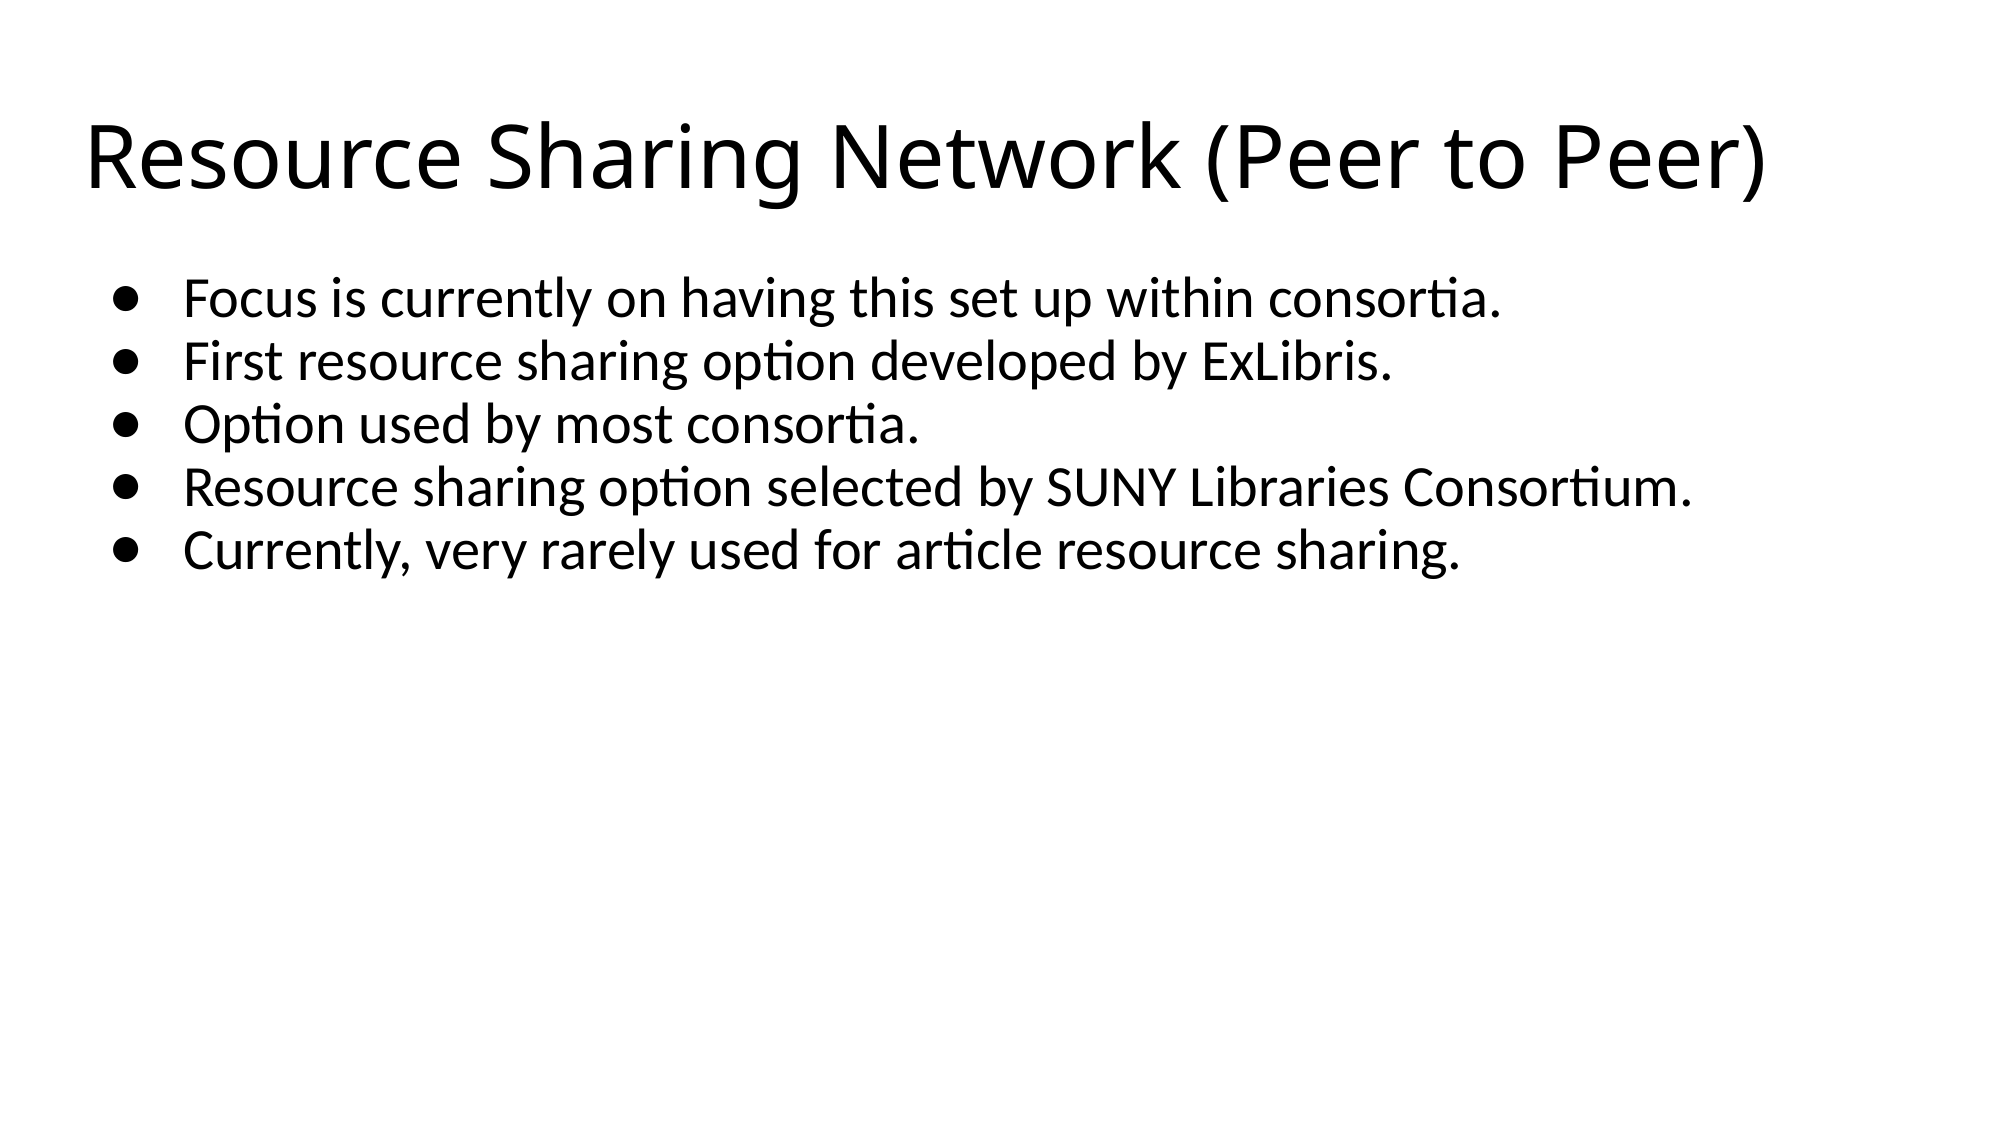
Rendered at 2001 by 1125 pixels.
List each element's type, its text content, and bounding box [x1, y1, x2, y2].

title Resource Sharing Network (Peer to Peer) [68, 97, 1932, 223]
list Focus is currently on having this set up within consortia. First resource sharing option developed by ExLibris. Option used by most consortia. Resource sharing option selected by SUNY Libraries Consortium. Currently, very rarely used for article resource sharing. [68, 252, 1932, 1000]
